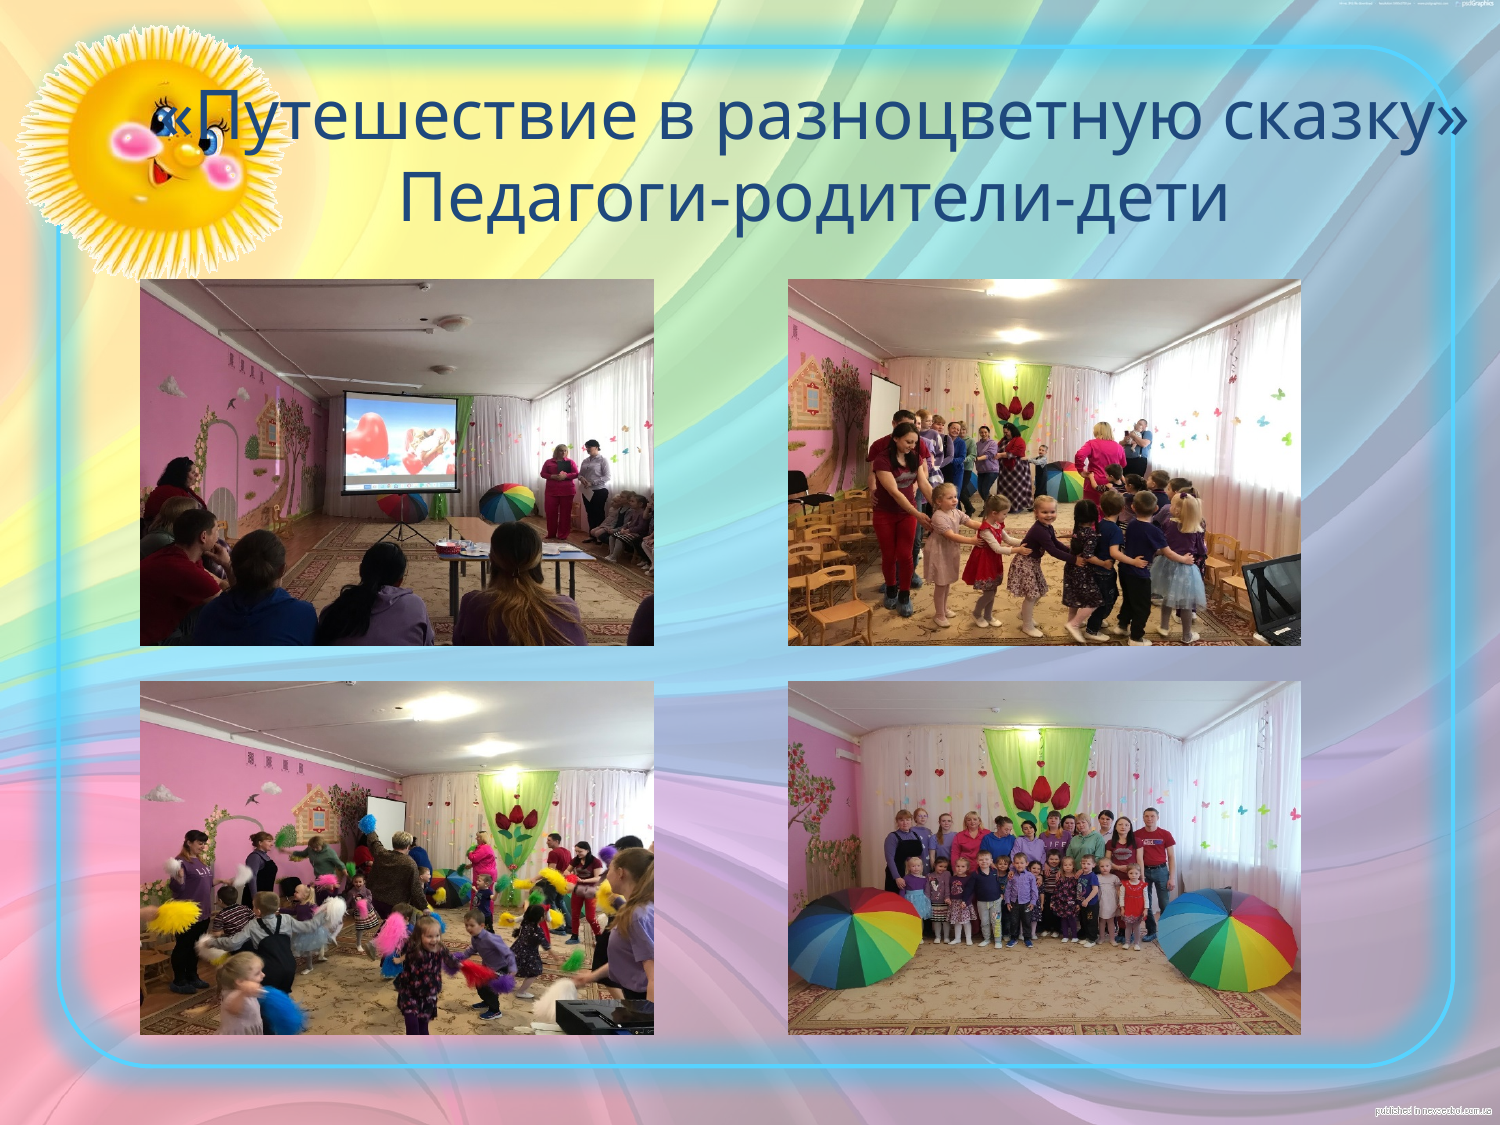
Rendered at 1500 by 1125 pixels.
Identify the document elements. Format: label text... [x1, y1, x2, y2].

picture [139, 680, 655, 1036]
picture [11, 11, 655, 646]
title «Путешествие в разноцветную сказку» Педагоги-родители-дети [140, 59, 1491, 247]
picture [787, 279, 1301, 646]
picture [787, 680, 1301, 1036]
